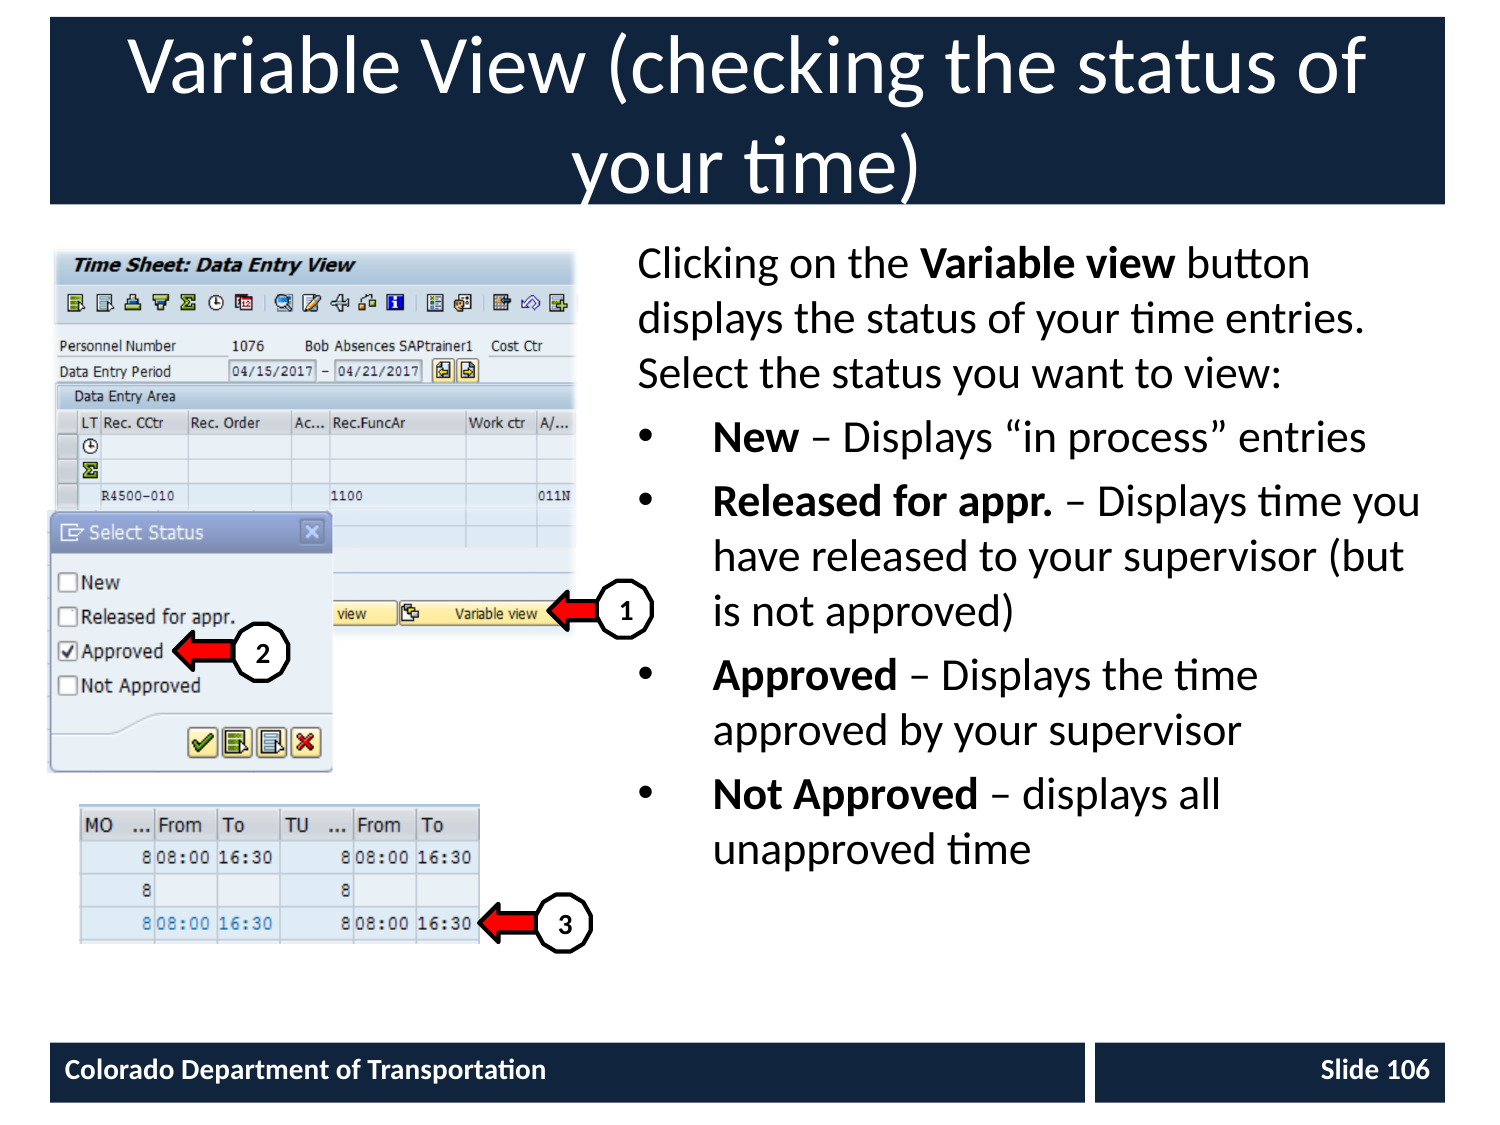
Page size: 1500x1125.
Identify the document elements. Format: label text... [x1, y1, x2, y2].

text_box 3 [533, 892, 593, 954]
footer Colorado Department of Transportation [50, 1042, 1085, 1103]
text_box 1 [594, 578, 654, 640]
list Clicking on the Variable view button displays the status of your time entries. Select the status you want to view: New – Displays “in process” entries Released for appr. – Displays time you have released to your supervisor (but is not approved) Approved – Displays the time approved by your supervisor Not Approved – displays all unapproved time [622, 224, 1446, 1036]
text_box [485, 901, 535, 945]
title Variable View (checking the status of your time) [49, 16, 1446, 205]
picture [78, 804, 480, 944]
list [338, 517, 578, 642]
slide_number Slide 106 [1095, 1042, 1445, 1103]
picture [46, 247, 578, 773]
text_box [582, 599, 597, 623]
